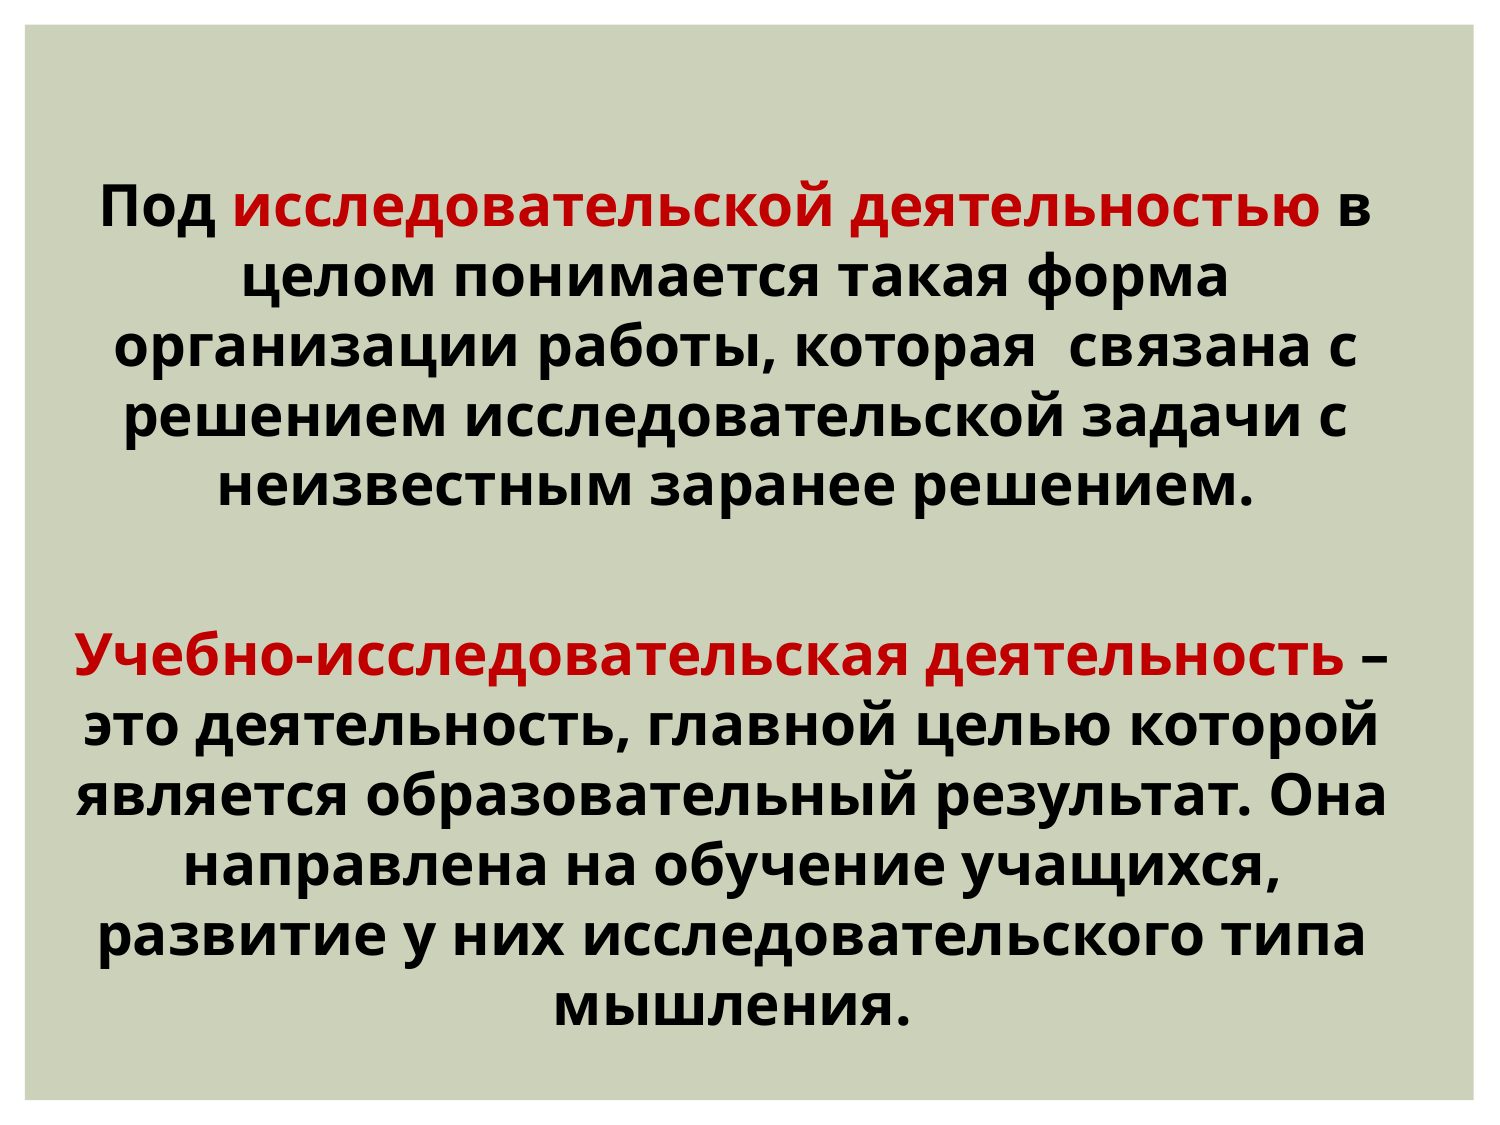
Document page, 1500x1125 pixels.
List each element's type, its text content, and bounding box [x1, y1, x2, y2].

text_box Учебно-исследовательская деятельность – это деятельность, главной целью которой является образовательный результат. Она направлена на обучение учащихся, развитие у них исследовательского типа мышления. [41, 609, 1424, 1045]
text_box Под исследовательской деятельностью в целом понимается такая форма организации работы, которая связана с решением исследовательской задачи с неизвестным заранее решением. [68, 160, 1404, 525]
